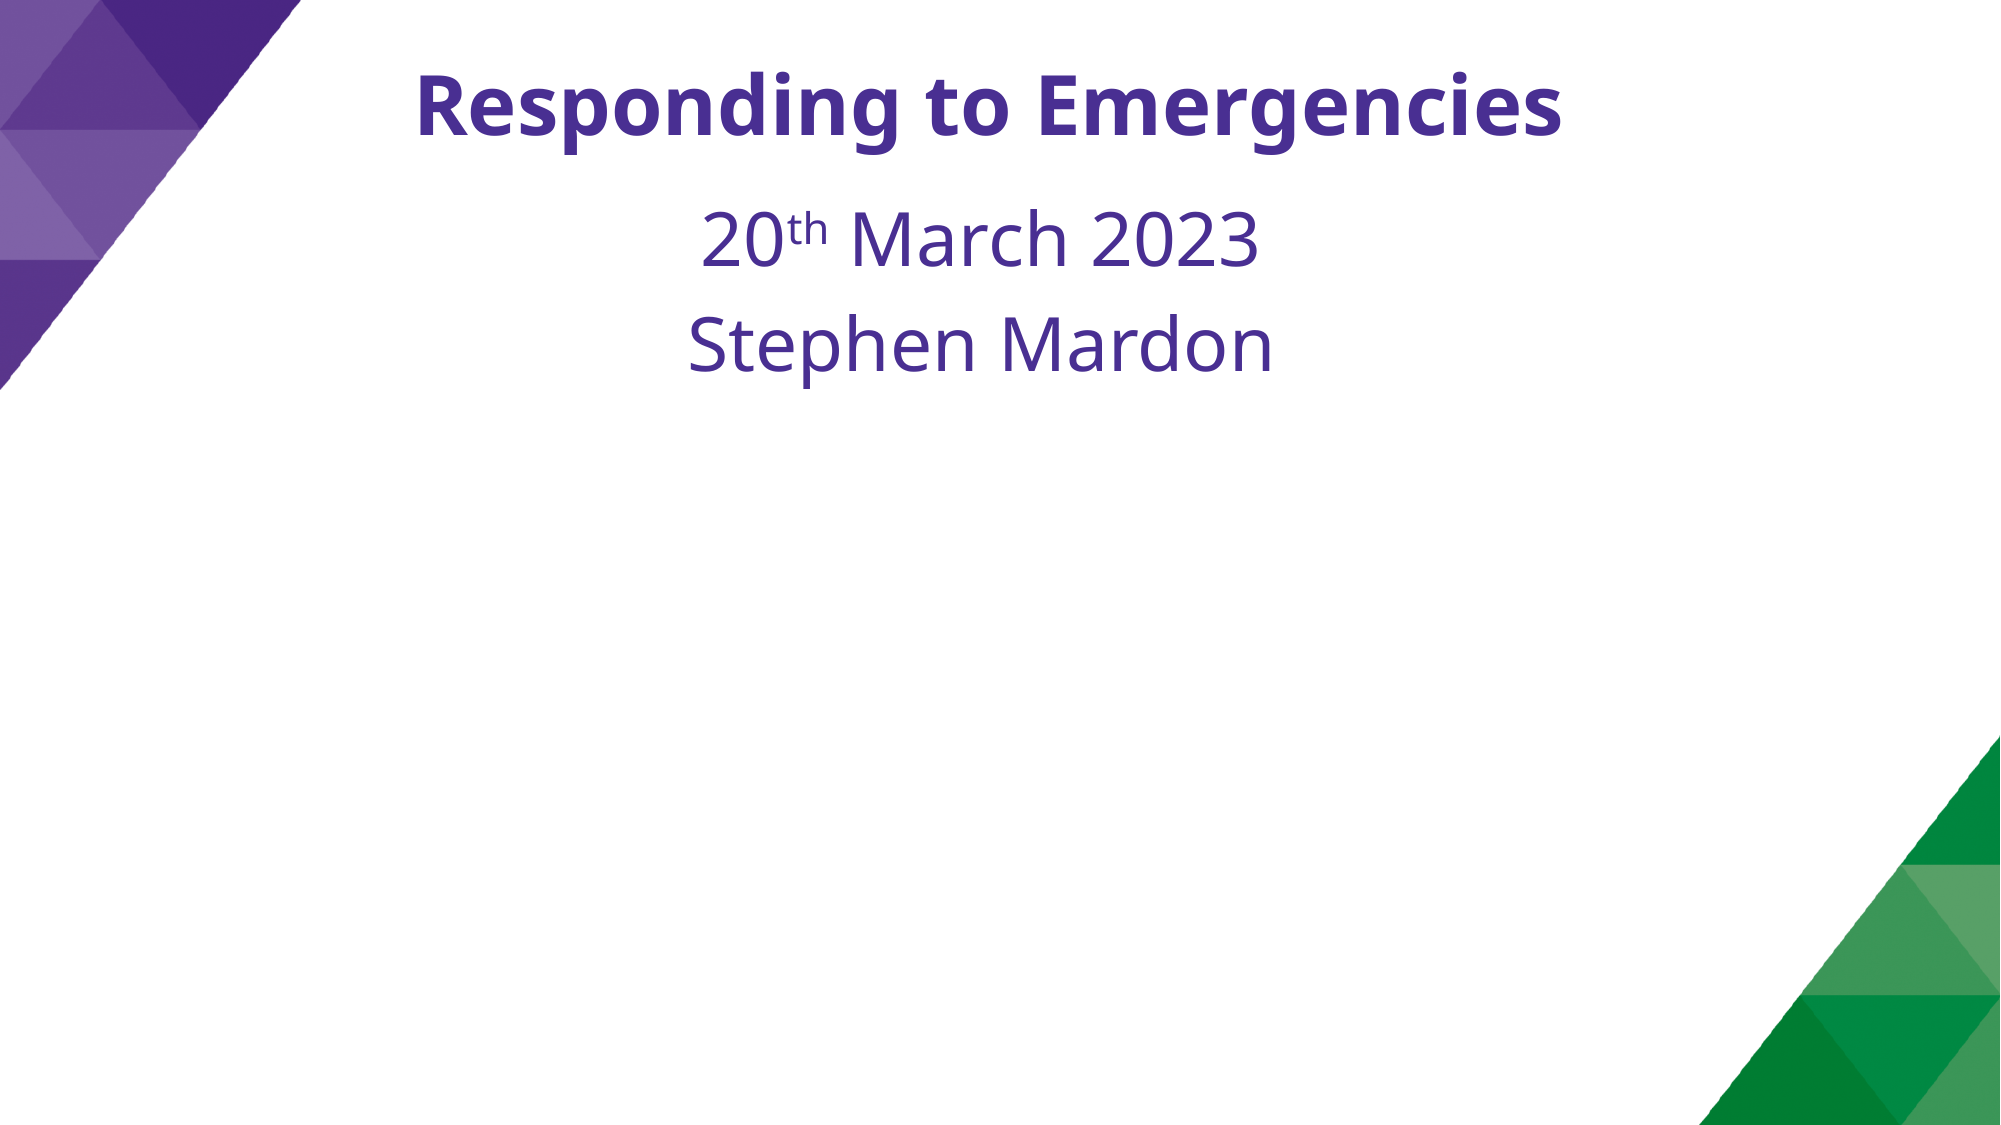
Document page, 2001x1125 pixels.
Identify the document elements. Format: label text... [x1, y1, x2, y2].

list 20th March 2023 Stephen Mardon [165, 184, 1798, 530]
picture [0, 0, 301, 390]
title Responding to Emergencies [99, 45, 1900, 161]
picture [1699, 735, 2000, 1125]
